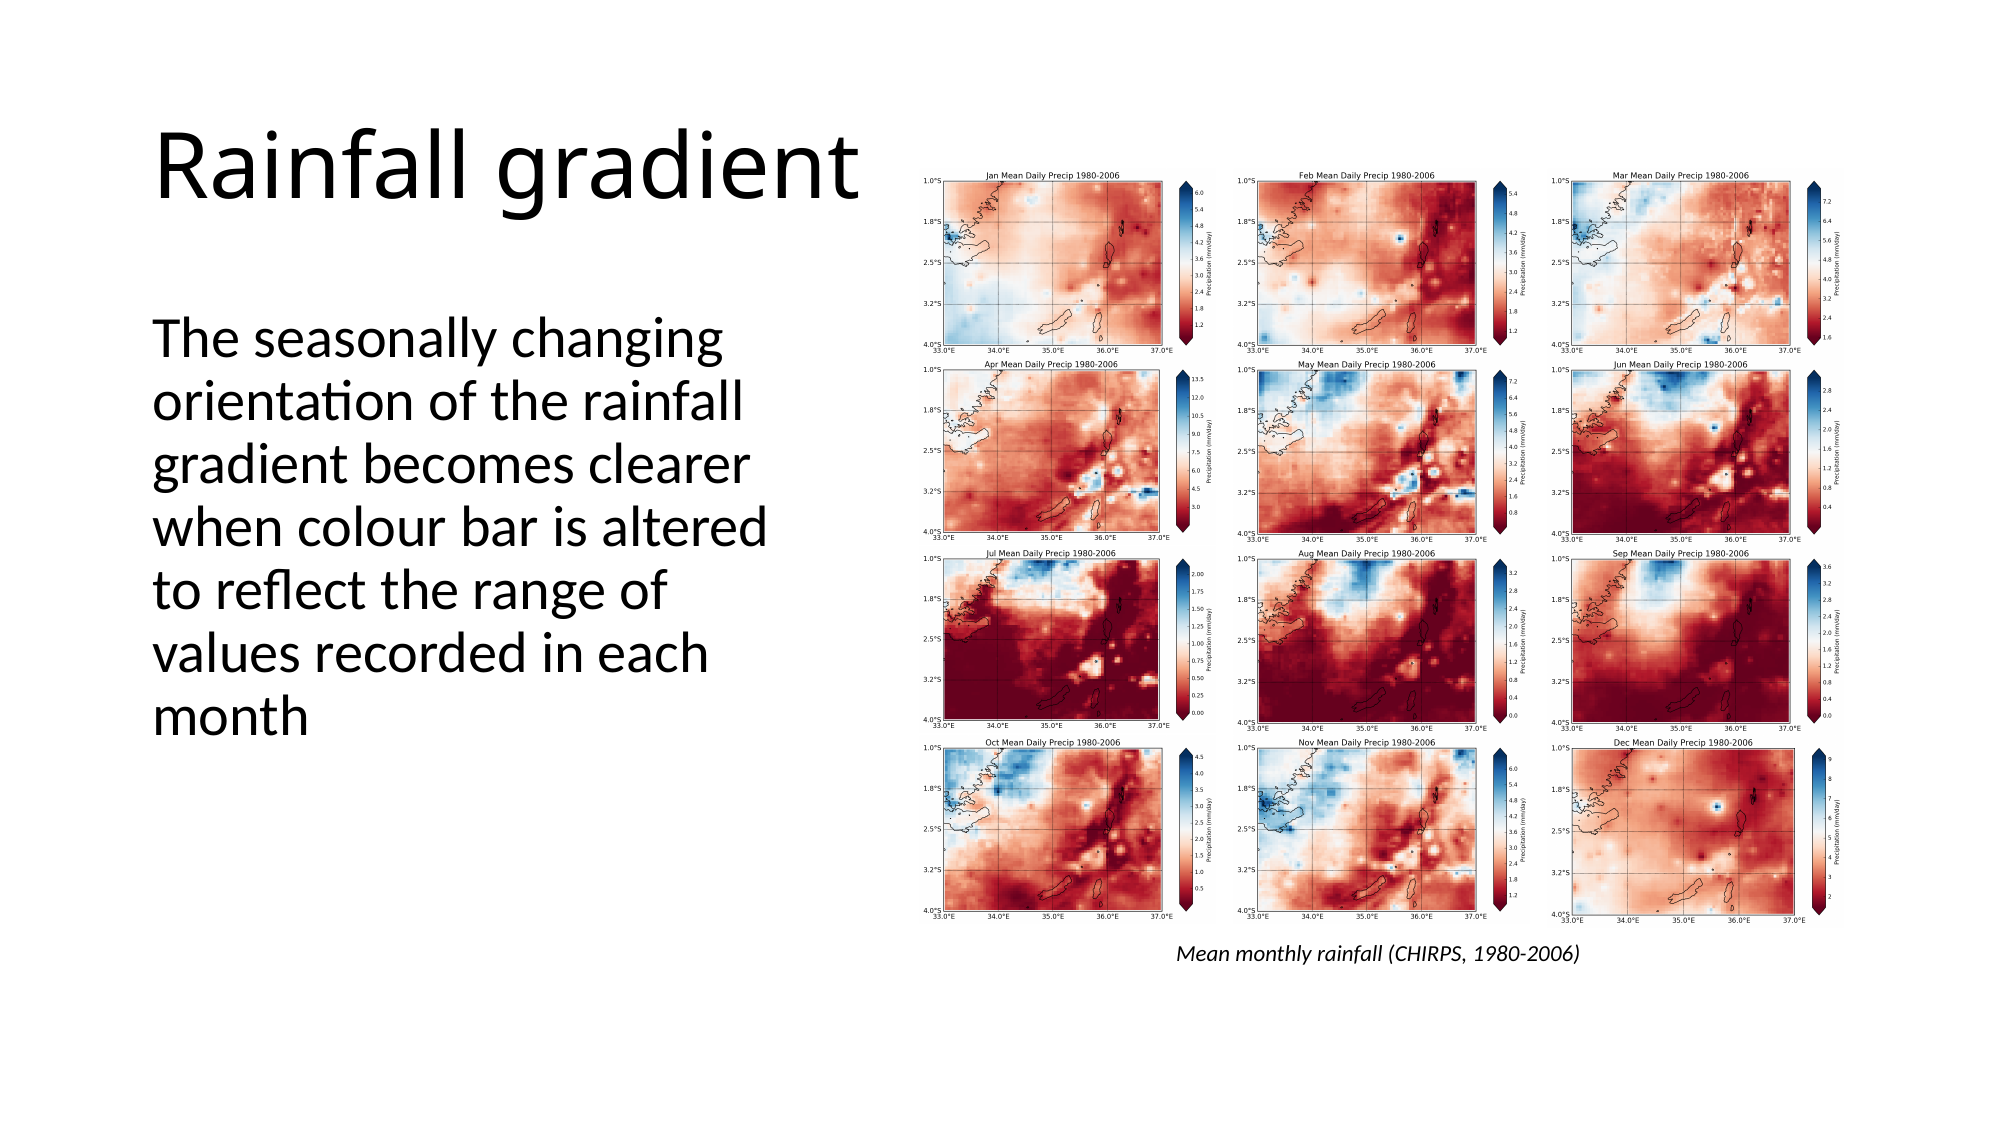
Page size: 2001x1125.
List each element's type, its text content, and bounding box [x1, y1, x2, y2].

title Rainfall gradient [137, 59, 1863, 278]
list The seasonally changing orientation of the rainfall gradient becomes clearer when colour bar is altered to reflect the range of values recorded in each month [137, 299, 806, 1014]
picture [908, 168, 1849, 974]
